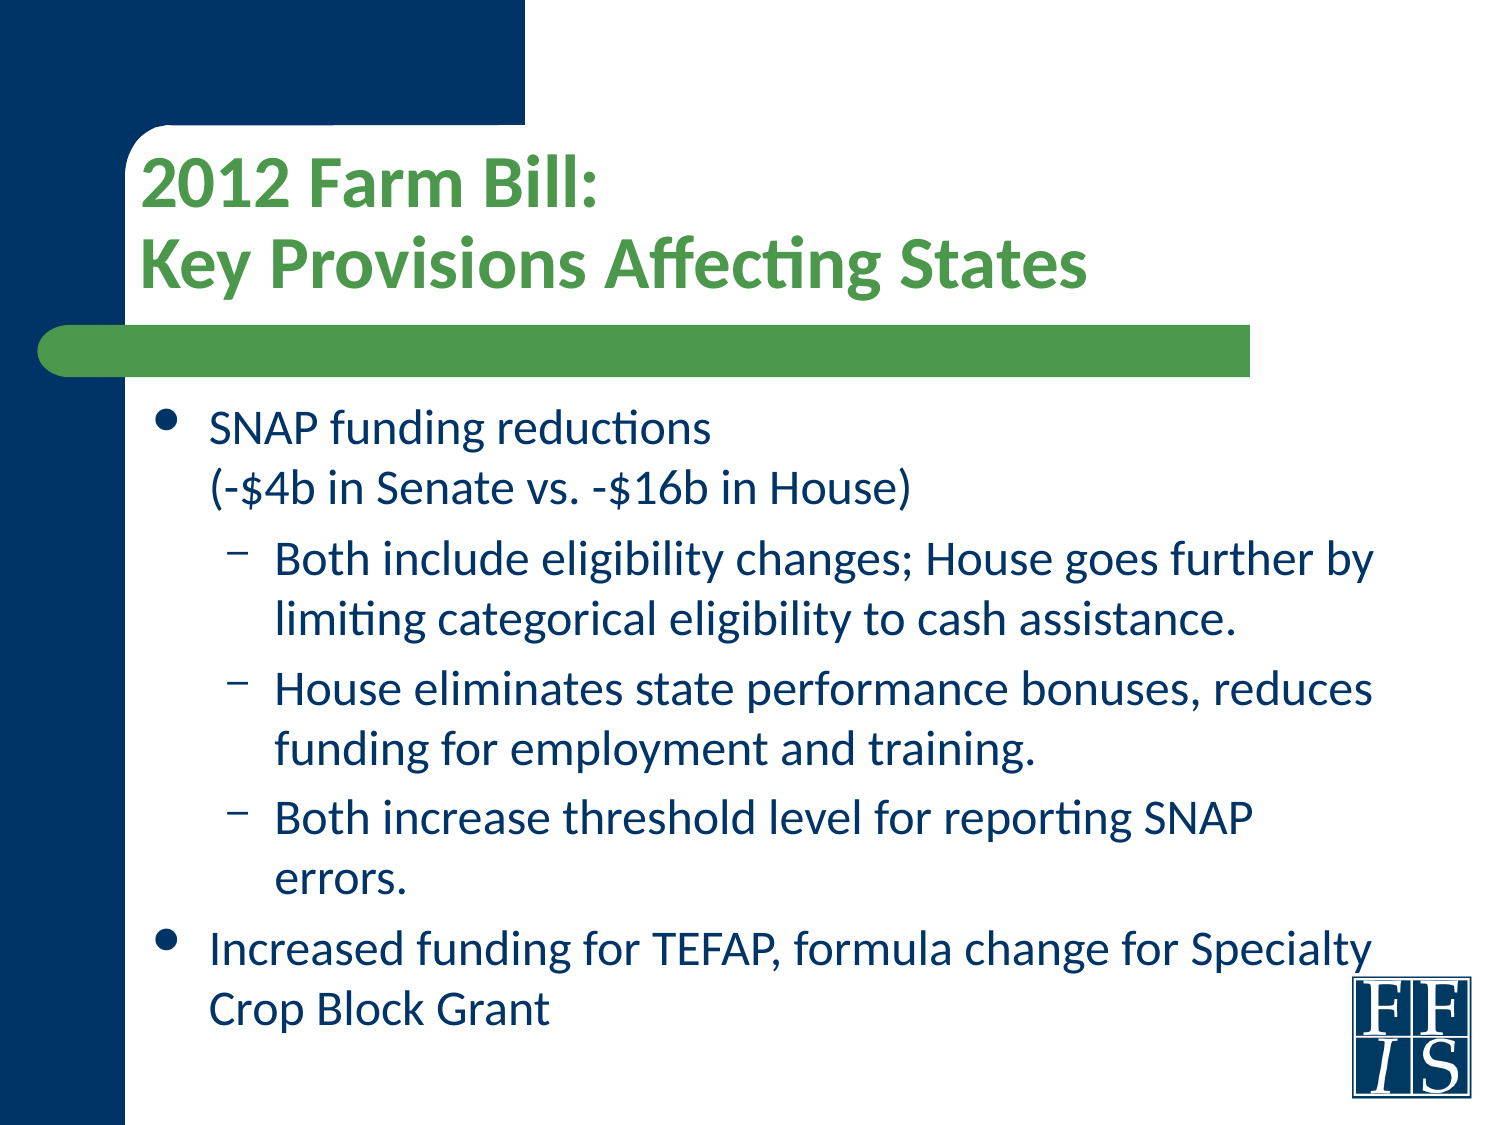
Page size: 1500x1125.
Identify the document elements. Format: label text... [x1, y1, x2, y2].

title 2012 Farm Bill: Key Provisions Affecting States [125, 125, 1425, 313]
picture [1349, 974, 1474, 1101]
list SNAP funding reductions (-$4b in Senate vs. -$16b in House) Both include eligibility changes; House goes further by limiting categorical eligibility to cash assistance. House eliminates state performance bonuses, reduces funding for employment and training. Both increase threshold level for reporting SNAP errors. Increased funding for TEFAP, formula change for Specialty Crop Block Grant [137, 387, 1400, 1125]
